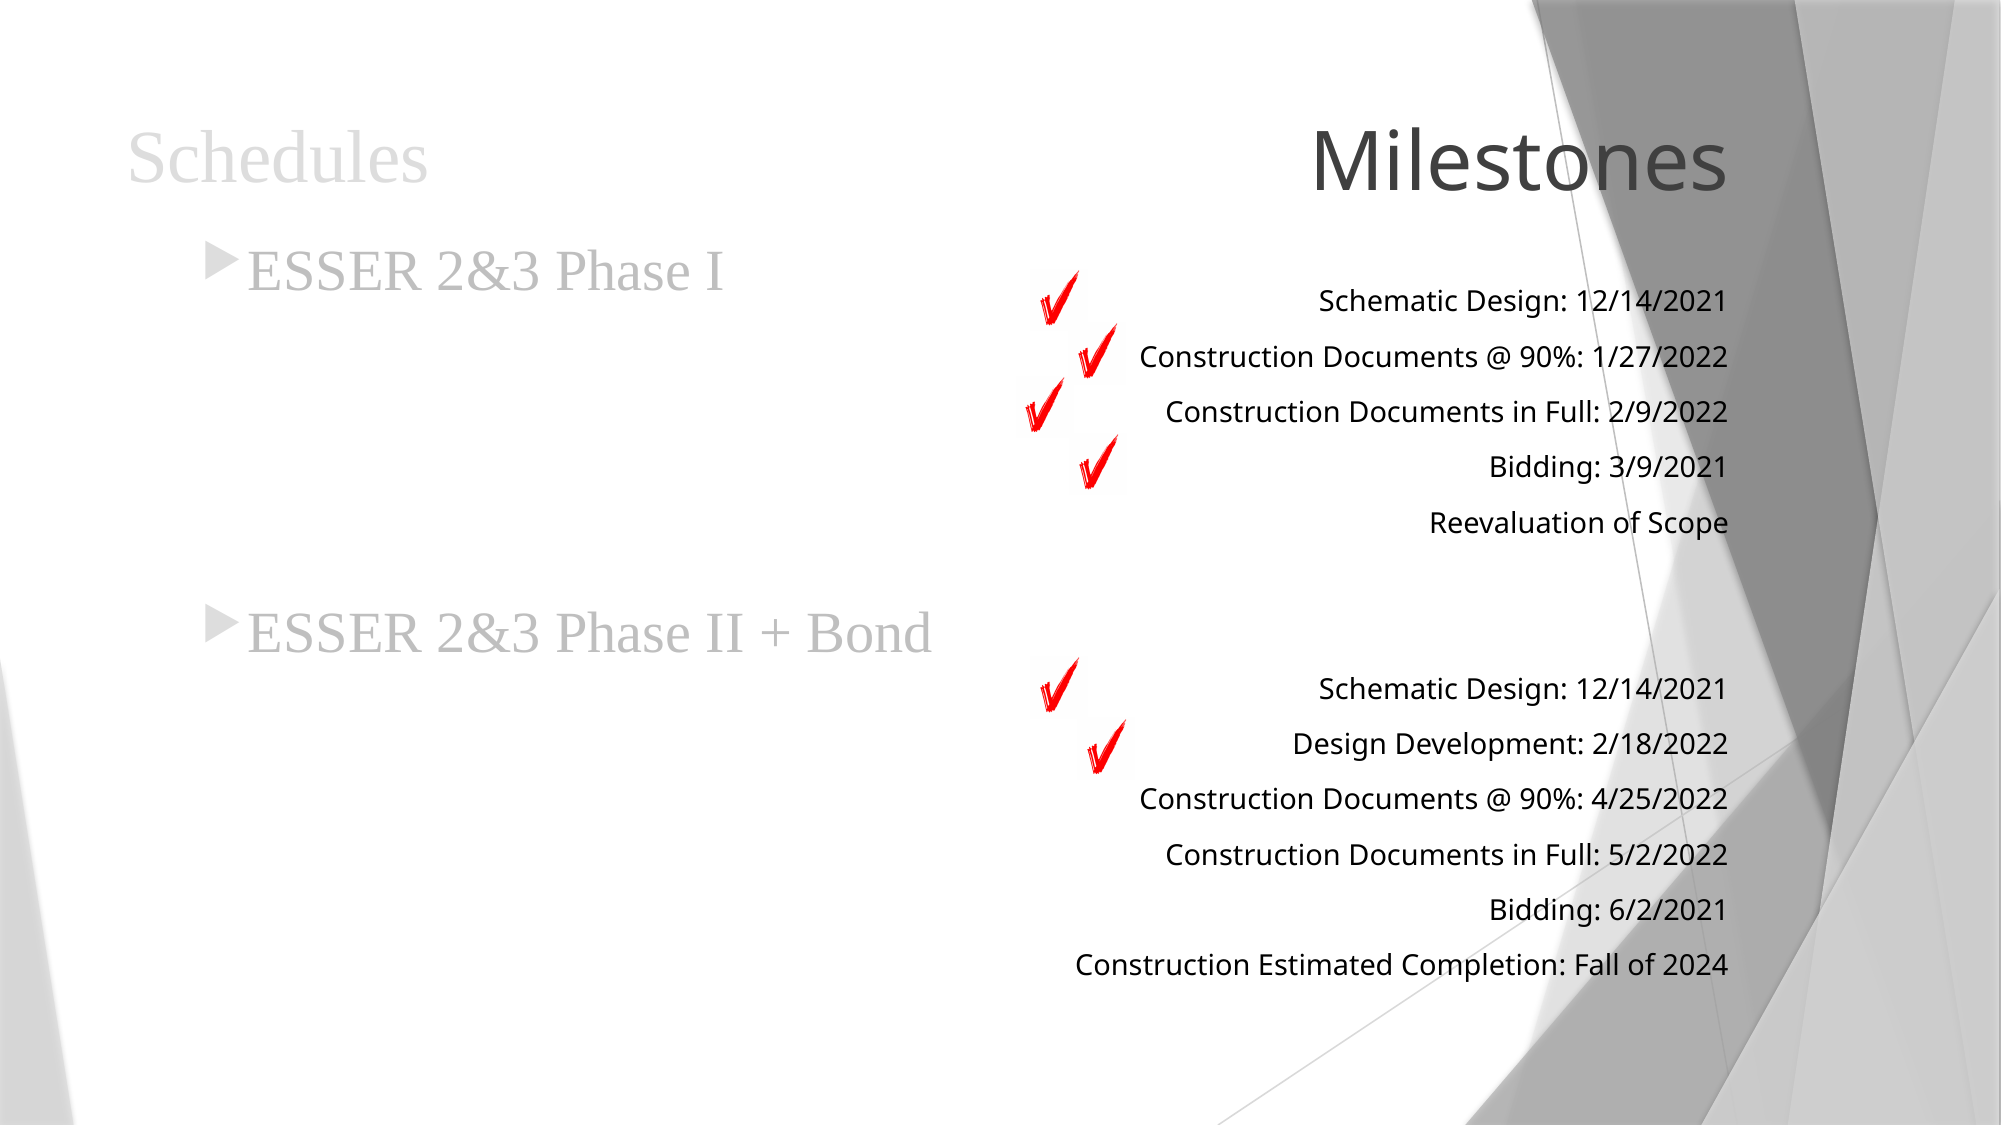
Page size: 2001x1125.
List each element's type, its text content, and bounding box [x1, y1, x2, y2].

picture [1015, 268, 1127, 496]
picture [1030, 656, 1135, 780]
list ESSER 2&3 Phase I ESSER 2&3 Phase II + Bond [111, 224, 1522, 1046]
title Schedules [111, 99, 1522, 224]
text_box Milestones Schematic Design: 12/14/2021 Construction Documents @ 90%: 1/27/2022 Construction Documents in Full: 2/9/2022 Bidding: 3/9/2021 Reevaluation of Scope Schematic Design: 12/14/2021 Design Development: 2/18/2022 Construction Documents @ 90%: 4/25/2022 Construction Documents in Full: 5/2/2022 Bidding: 6/2/2021 Construction Estimated Completion: Fall of 2024 [909, 100, 1745, 1017]
